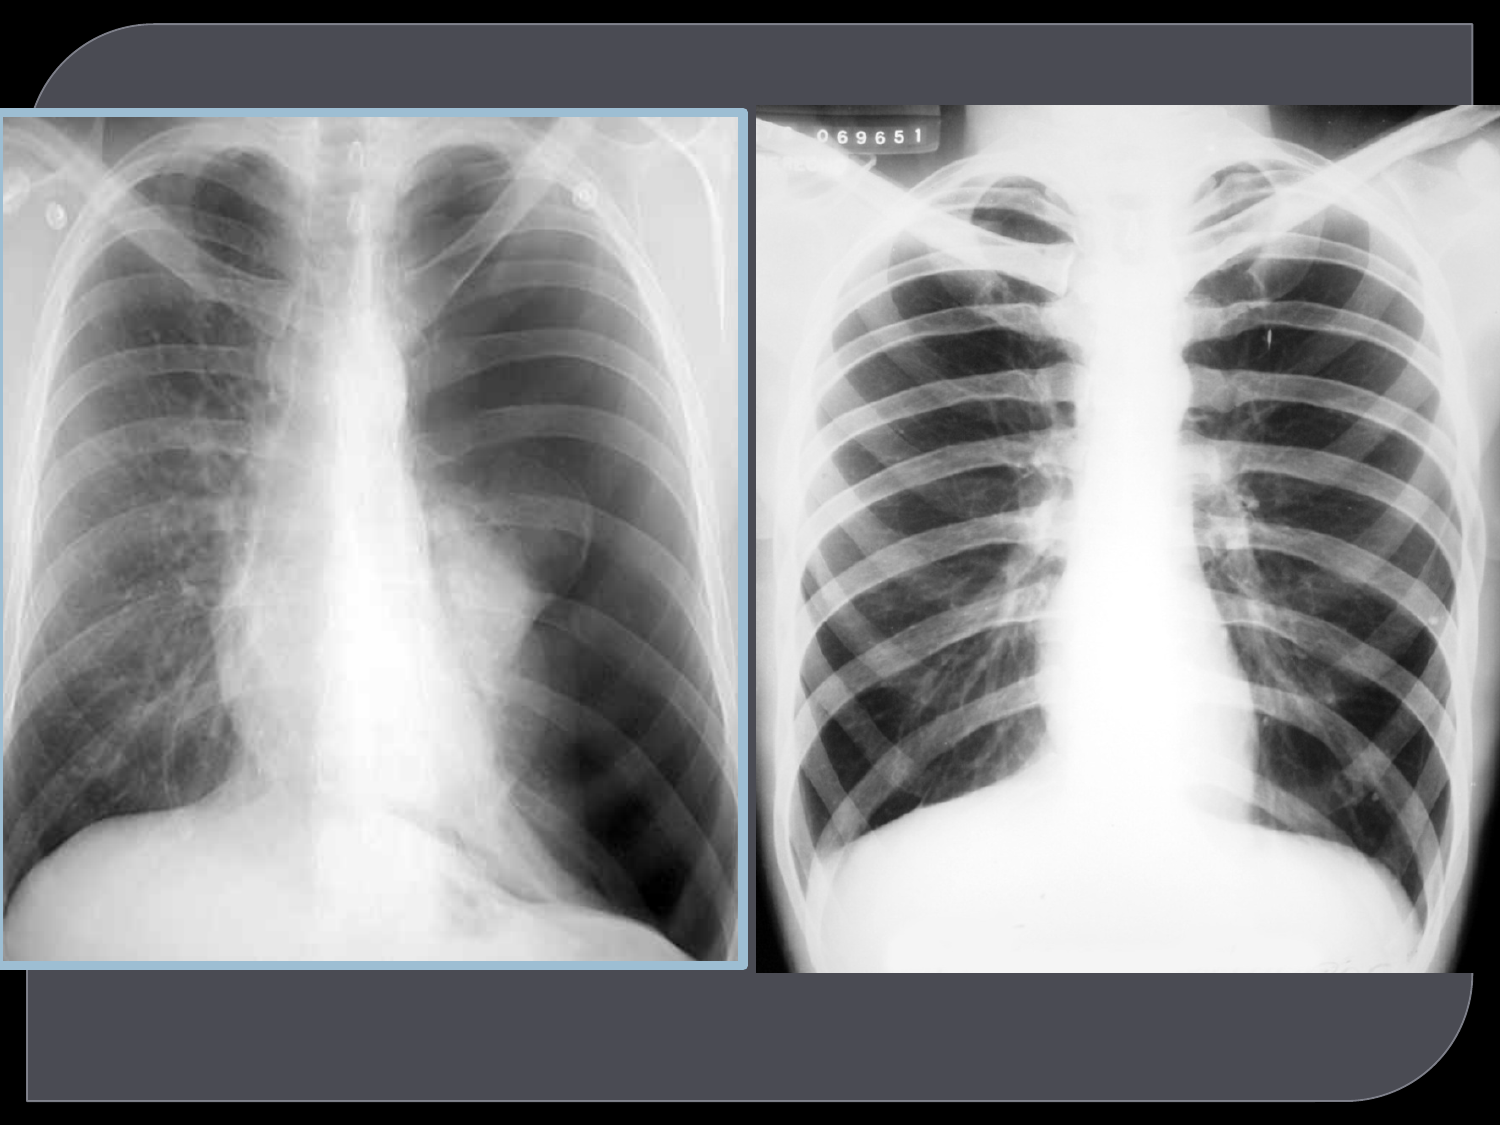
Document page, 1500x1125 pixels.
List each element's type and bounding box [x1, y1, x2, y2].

picture [2, 116, 739, 962]
picture [756, 105, 1500, 973]
